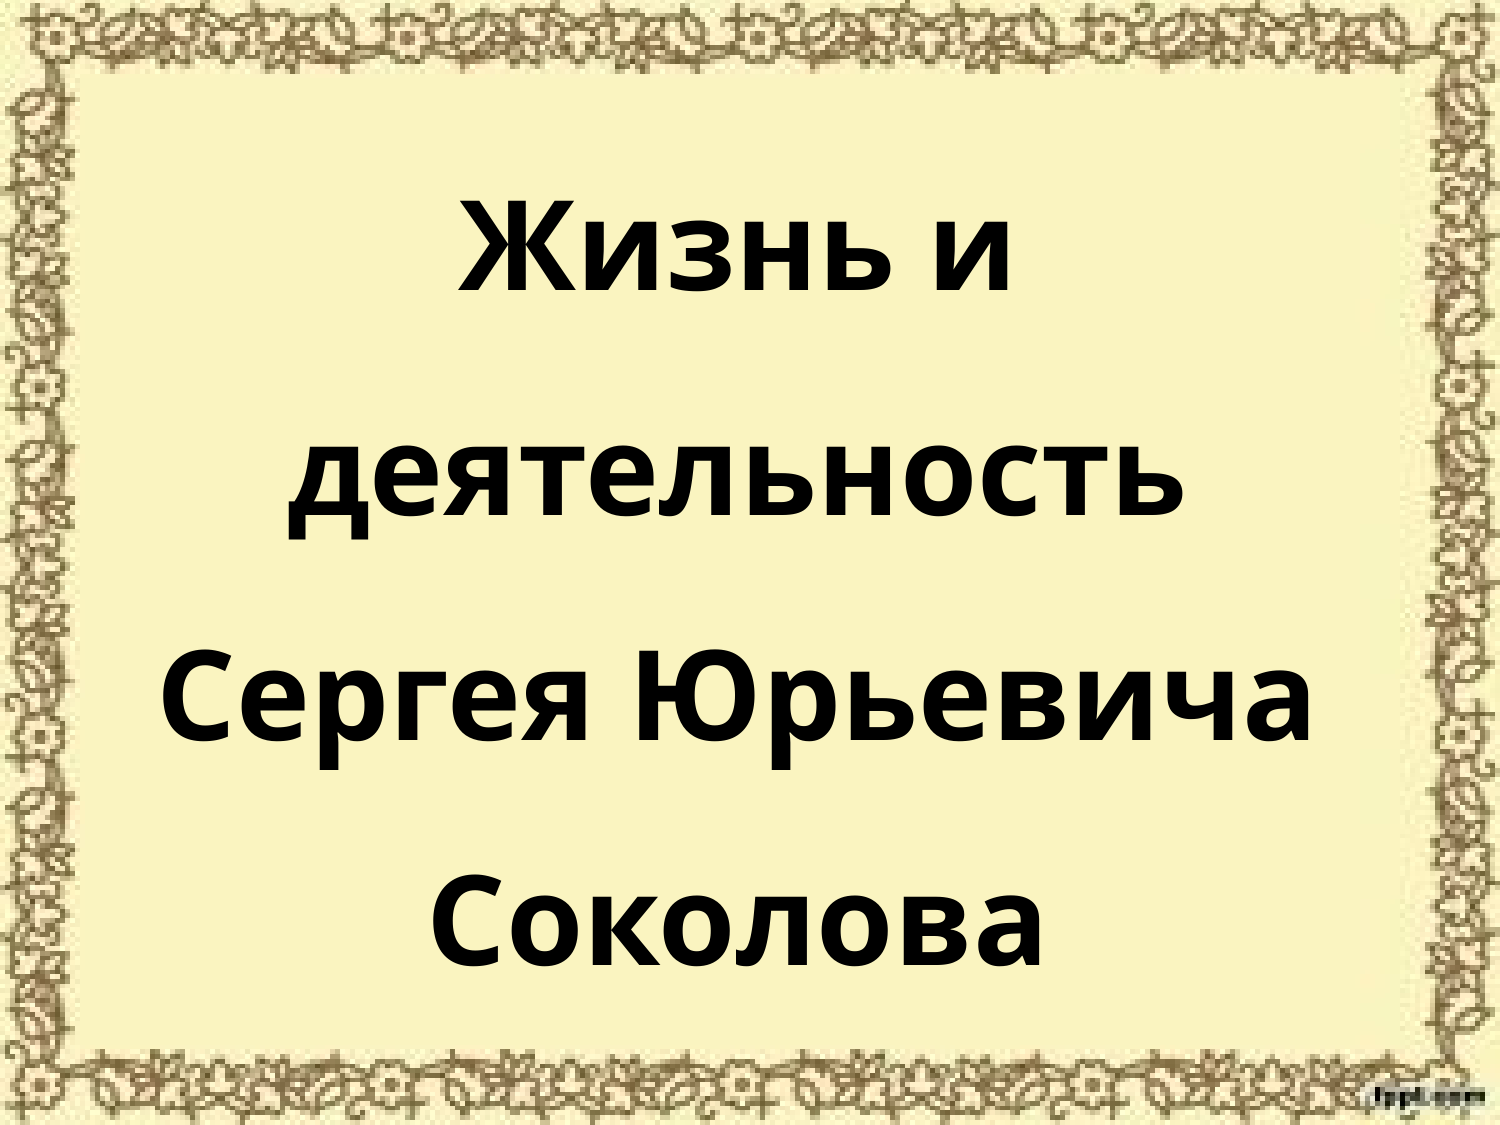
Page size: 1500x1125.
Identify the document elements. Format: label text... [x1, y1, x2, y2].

picture [0, 0, 1500, 1125]
title Жизнь и деятельность Сергея Юрьевича Соколова [100, 243, 1376, 764]
